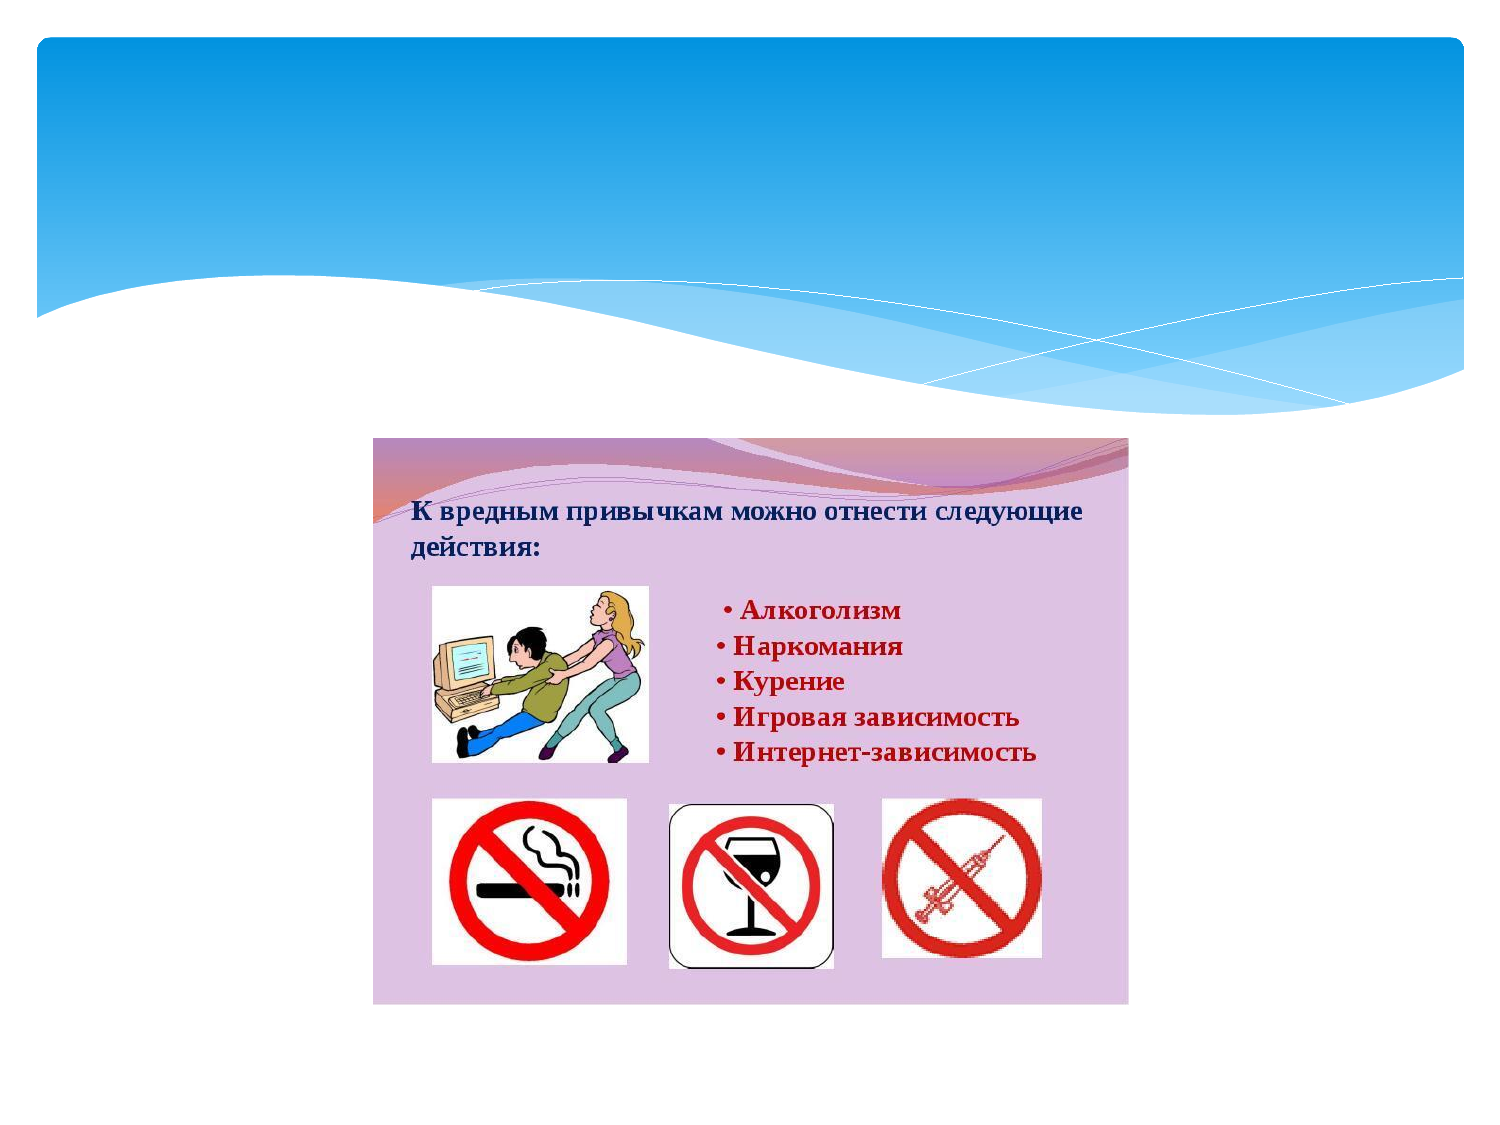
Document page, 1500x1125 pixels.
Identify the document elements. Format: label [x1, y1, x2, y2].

list [372, 438, 1129, 1006]
